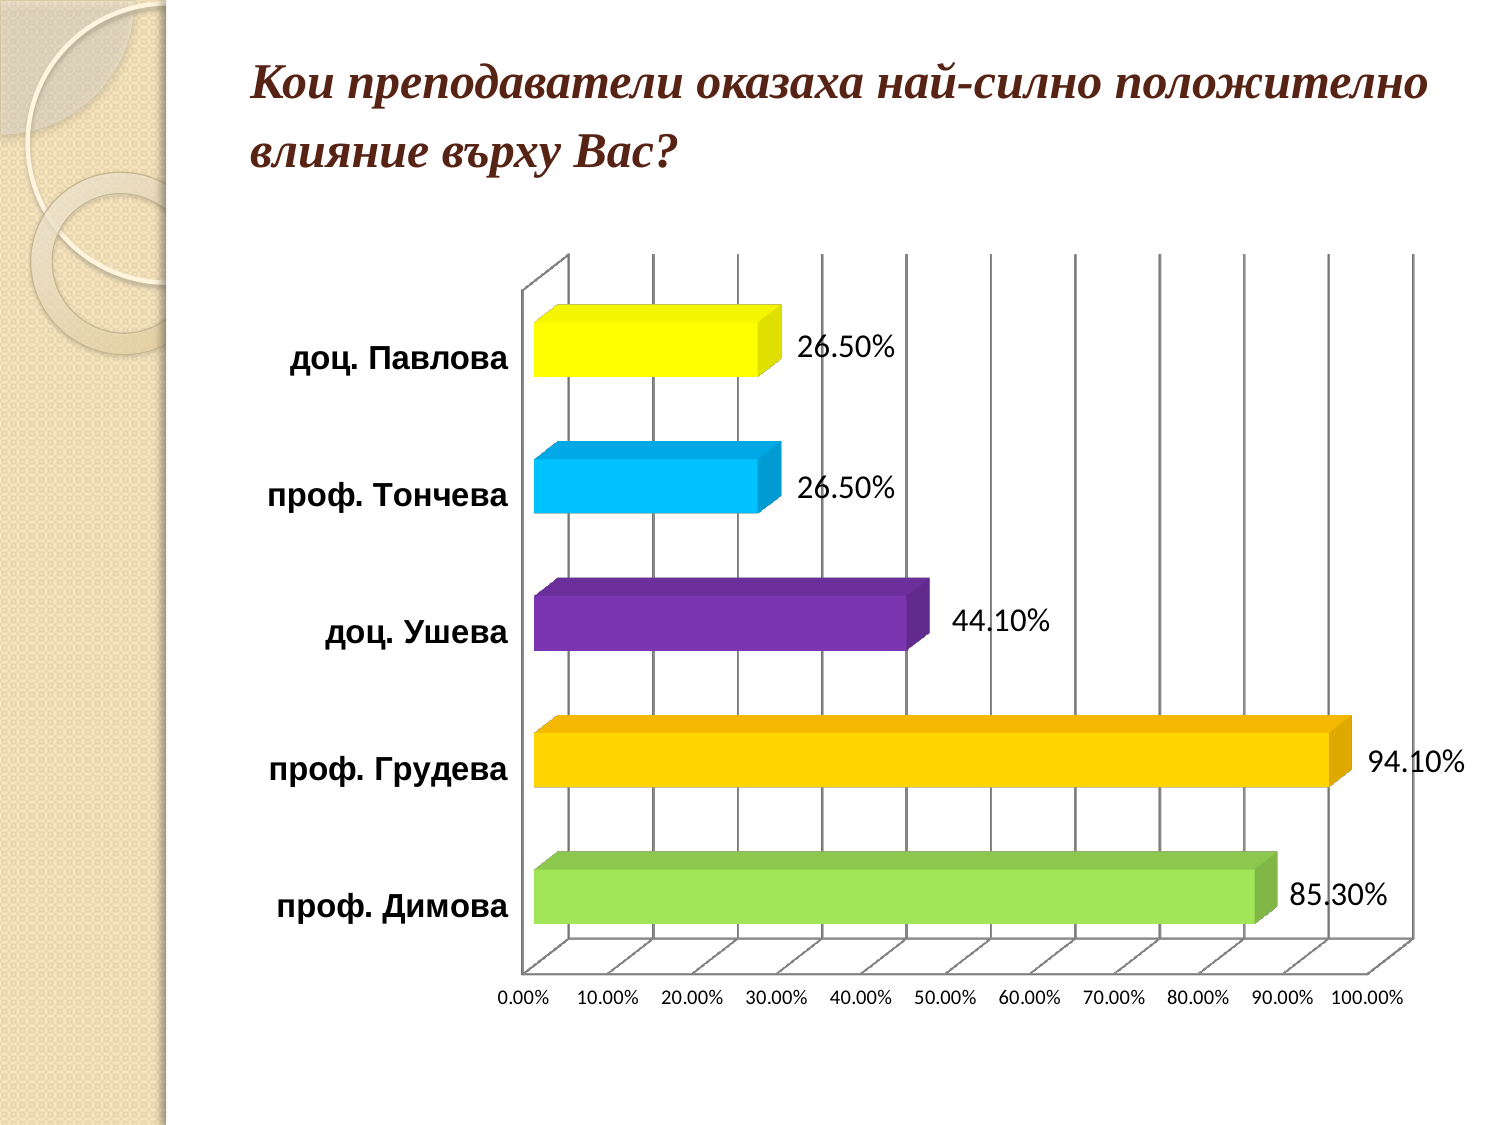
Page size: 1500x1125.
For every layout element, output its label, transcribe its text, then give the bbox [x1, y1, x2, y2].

chart [235, 237, 1466, 1026]
title Кои преподаватели оказаха най-силно положително влияние върху Вас? [235, 45, 1466, 233]
